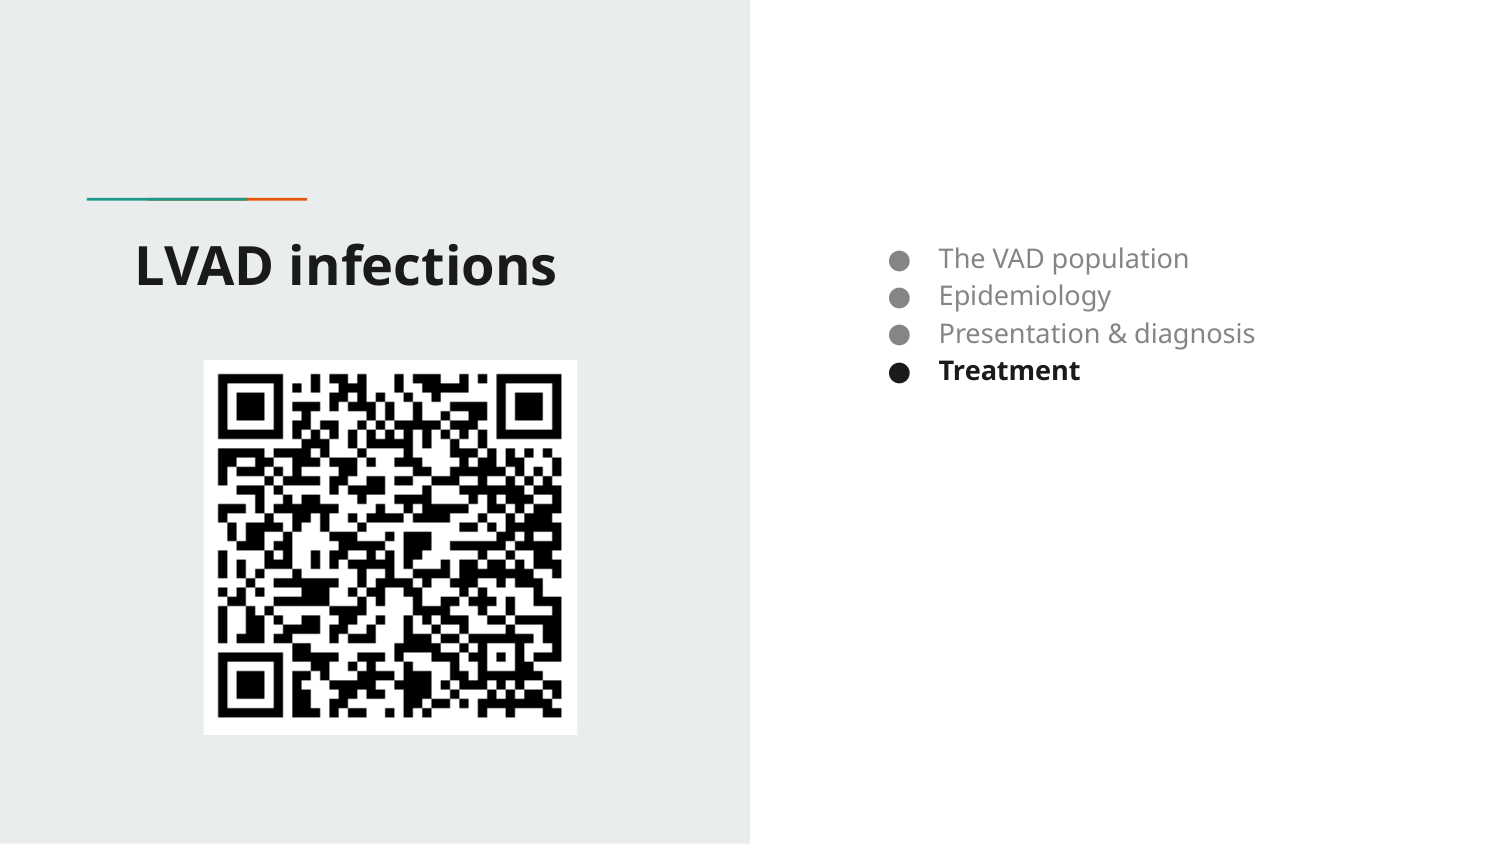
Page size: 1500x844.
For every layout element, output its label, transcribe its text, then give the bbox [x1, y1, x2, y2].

title LVAD infections [119, 216, 662, 494]
list The VAD population Epidemiology Presentation & diagnosis Treatment [848, 221, 1403, 719]
picture [203, 360, 578, 735]
